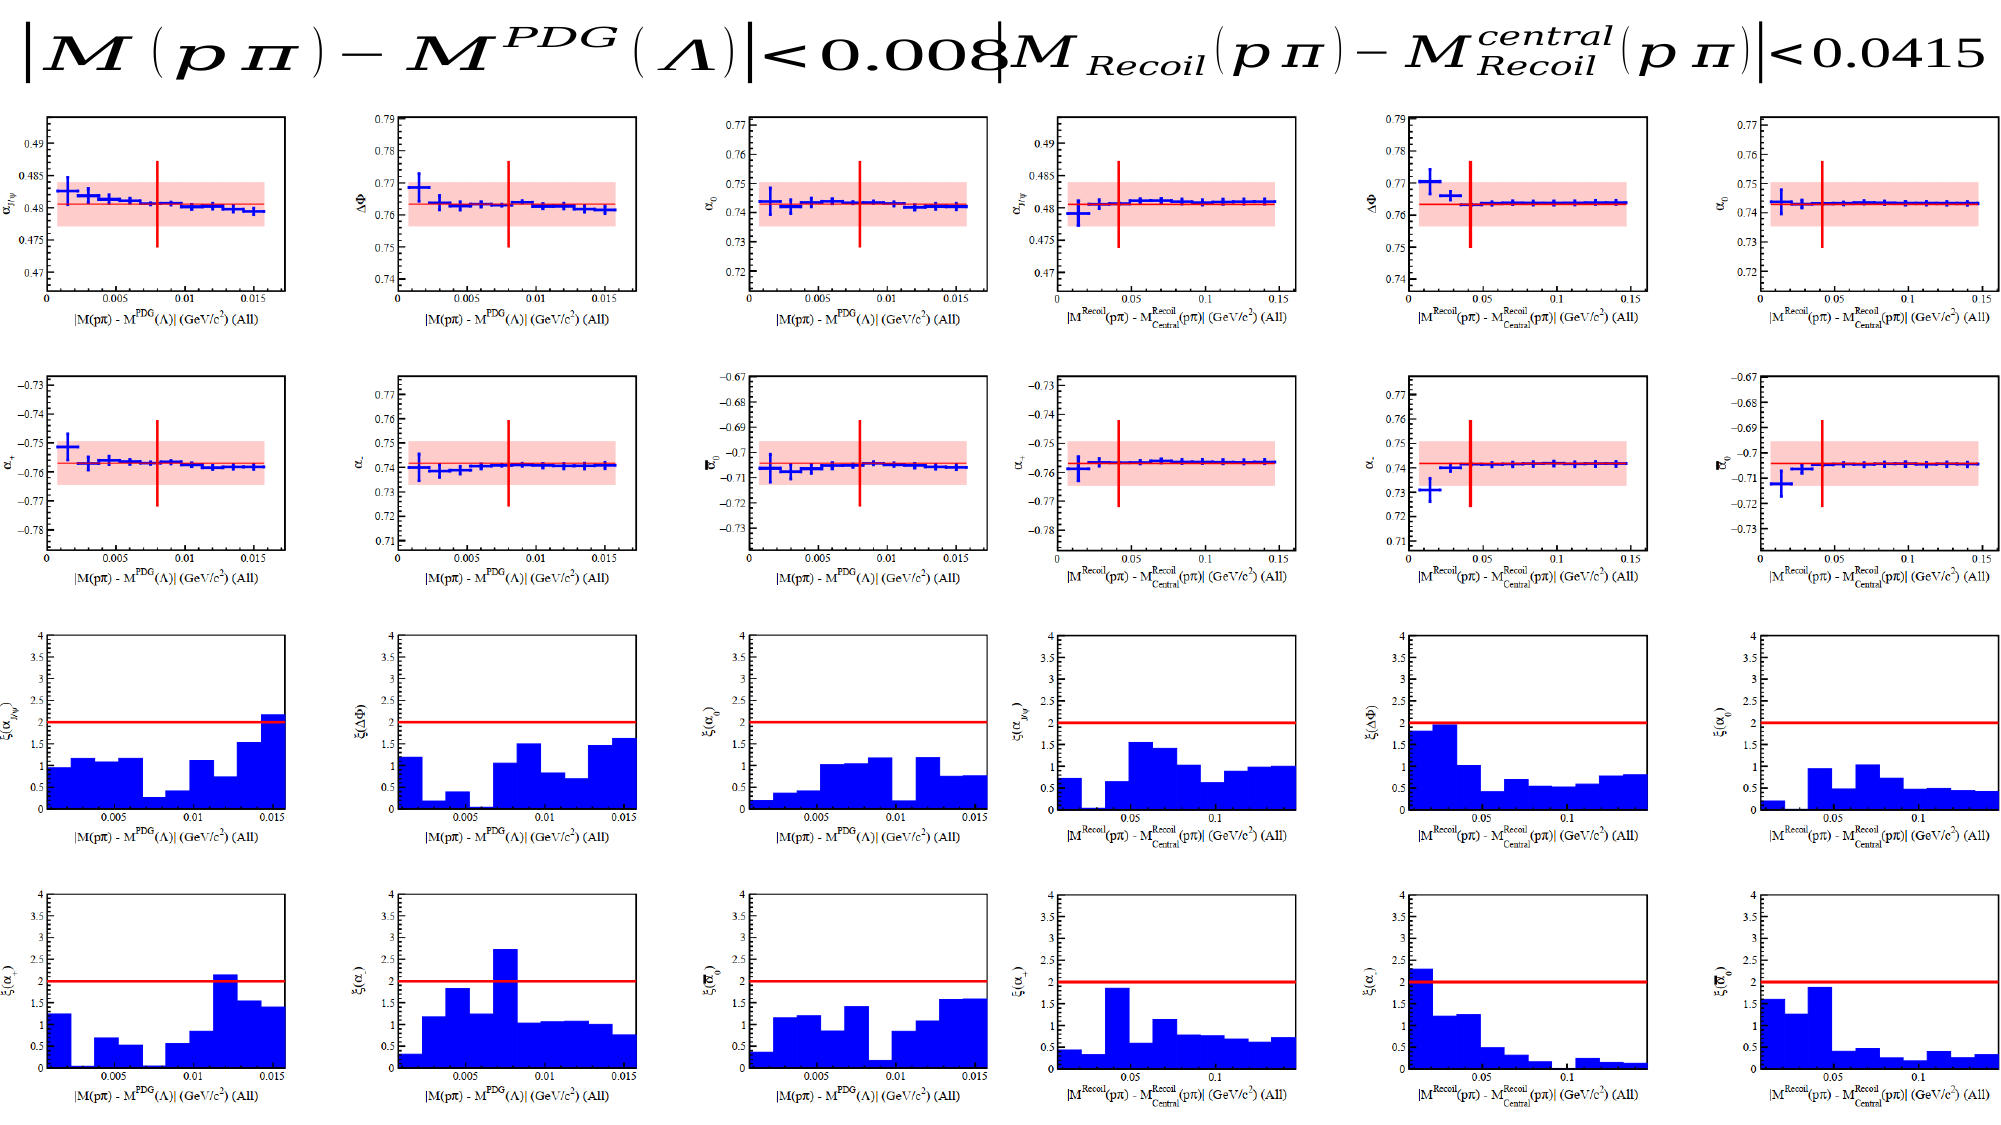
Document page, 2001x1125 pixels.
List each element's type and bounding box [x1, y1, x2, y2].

picture [1012, 115, 2000, 1107]
picture [0, 115, 988, 1106]
